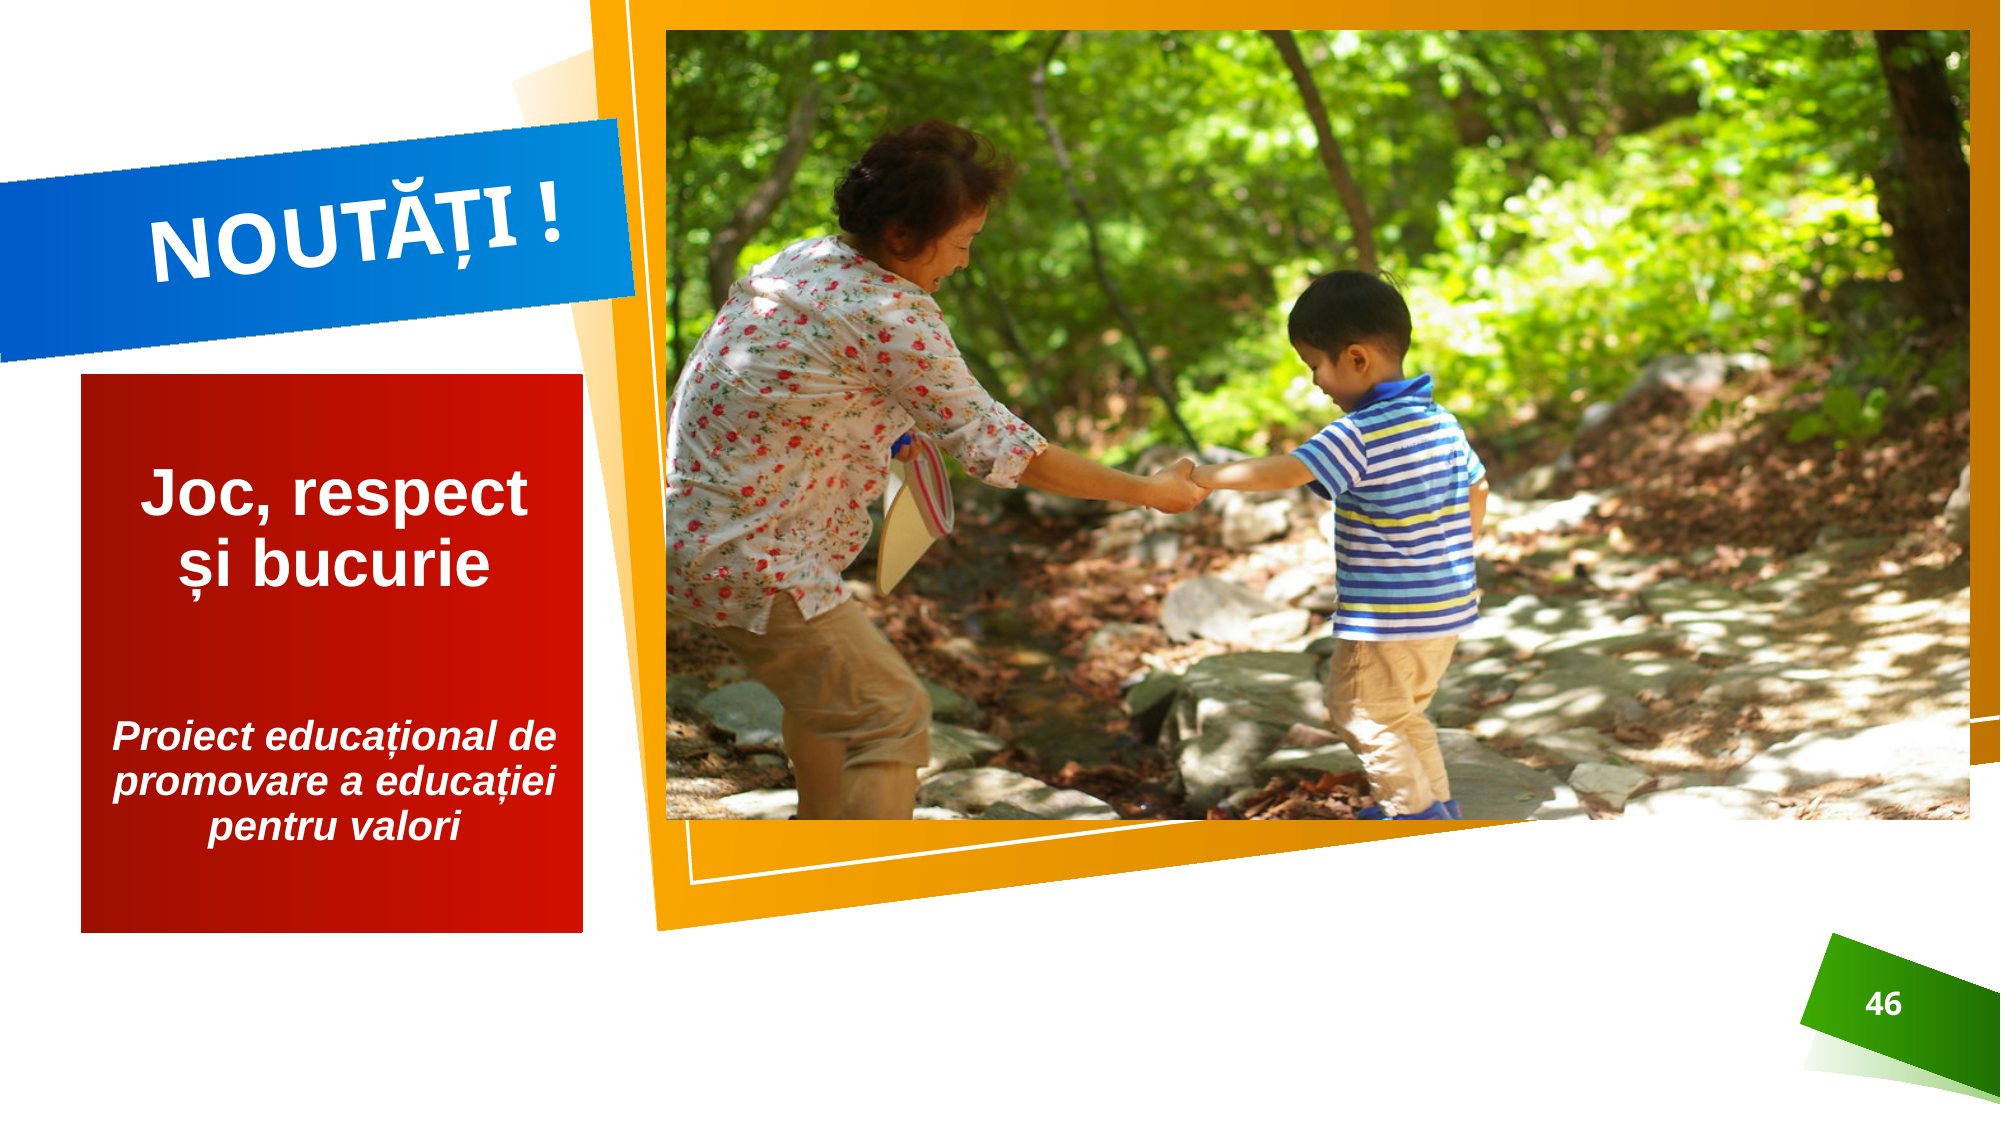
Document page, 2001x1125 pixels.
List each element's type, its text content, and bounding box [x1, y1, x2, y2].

title NOUTĂȚI ! [0, 117, 636, 363]
list Joc, respect și bucurie Proiect educațional de promovare a educației pentru valori [81, 374, 583, 933]
picture [666, 30, 1970, 820]
slide_number 46 [1831, 975, 1937, 1036]
